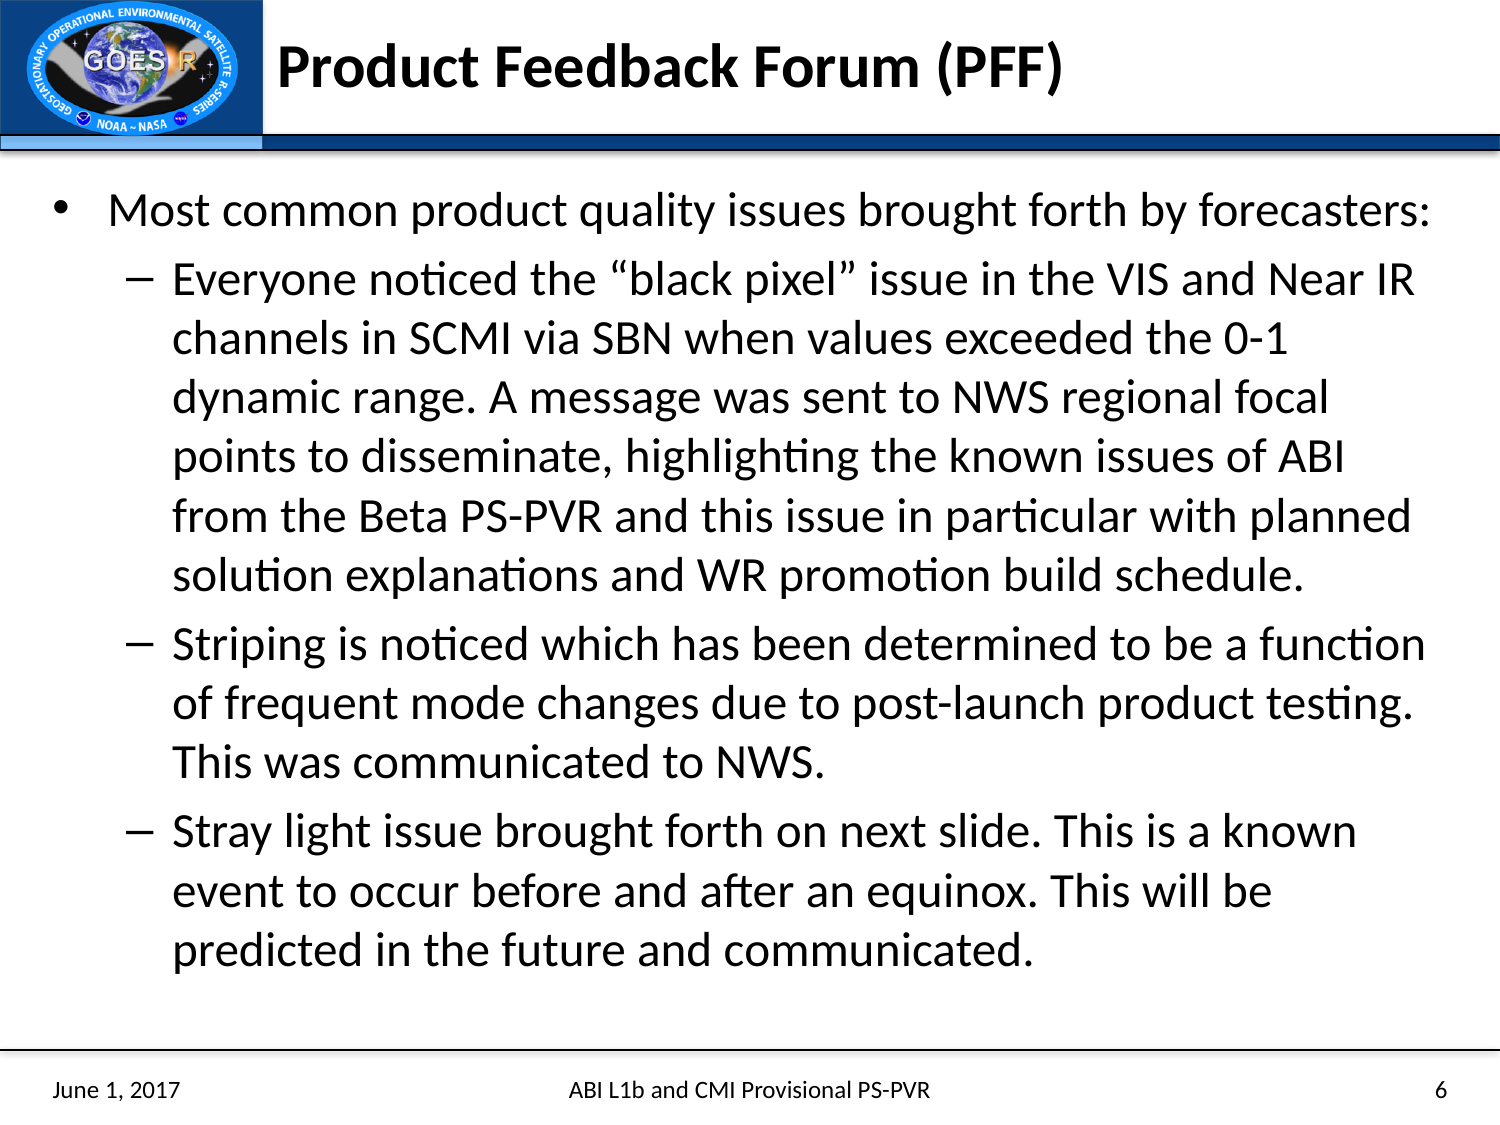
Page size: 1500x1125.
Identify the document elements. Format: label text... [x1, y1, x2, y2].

text_box Most common product quality issues brought forth by forecasters: Everyone noticed the “black pixel” issue in the VIS and Near IR channels in SCMI via SBN when values exceeded the 0-1 dynamic range. A message was sent to NWS regional focal points to disseminate, highlighting the known issues of ABI from the Beta PS-PVR and this issue in particular with planned solution explanations and WR promotion build schedule. Striping is noticed which has been determined to be a function of frequent mode changes due to post-launch product testing. This was communicated to NWS. Stray light issue brought forth on next slide. This is a known event to occur before and after an equinox. This will be predicted in the future and communicated. [37, 169, 1463, 1032]
title Product Feedback Forum (PFF) [262, 0, 1463, 135]
footer ABI L1b and CMI Provisional PS-PVR [398, 1059, 1102, 1119]
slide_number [37, 1059, 324, 1119]
picture [25, 1, 238, 137]
slide_number 6 [1176, 1059, 1463, 1119]
